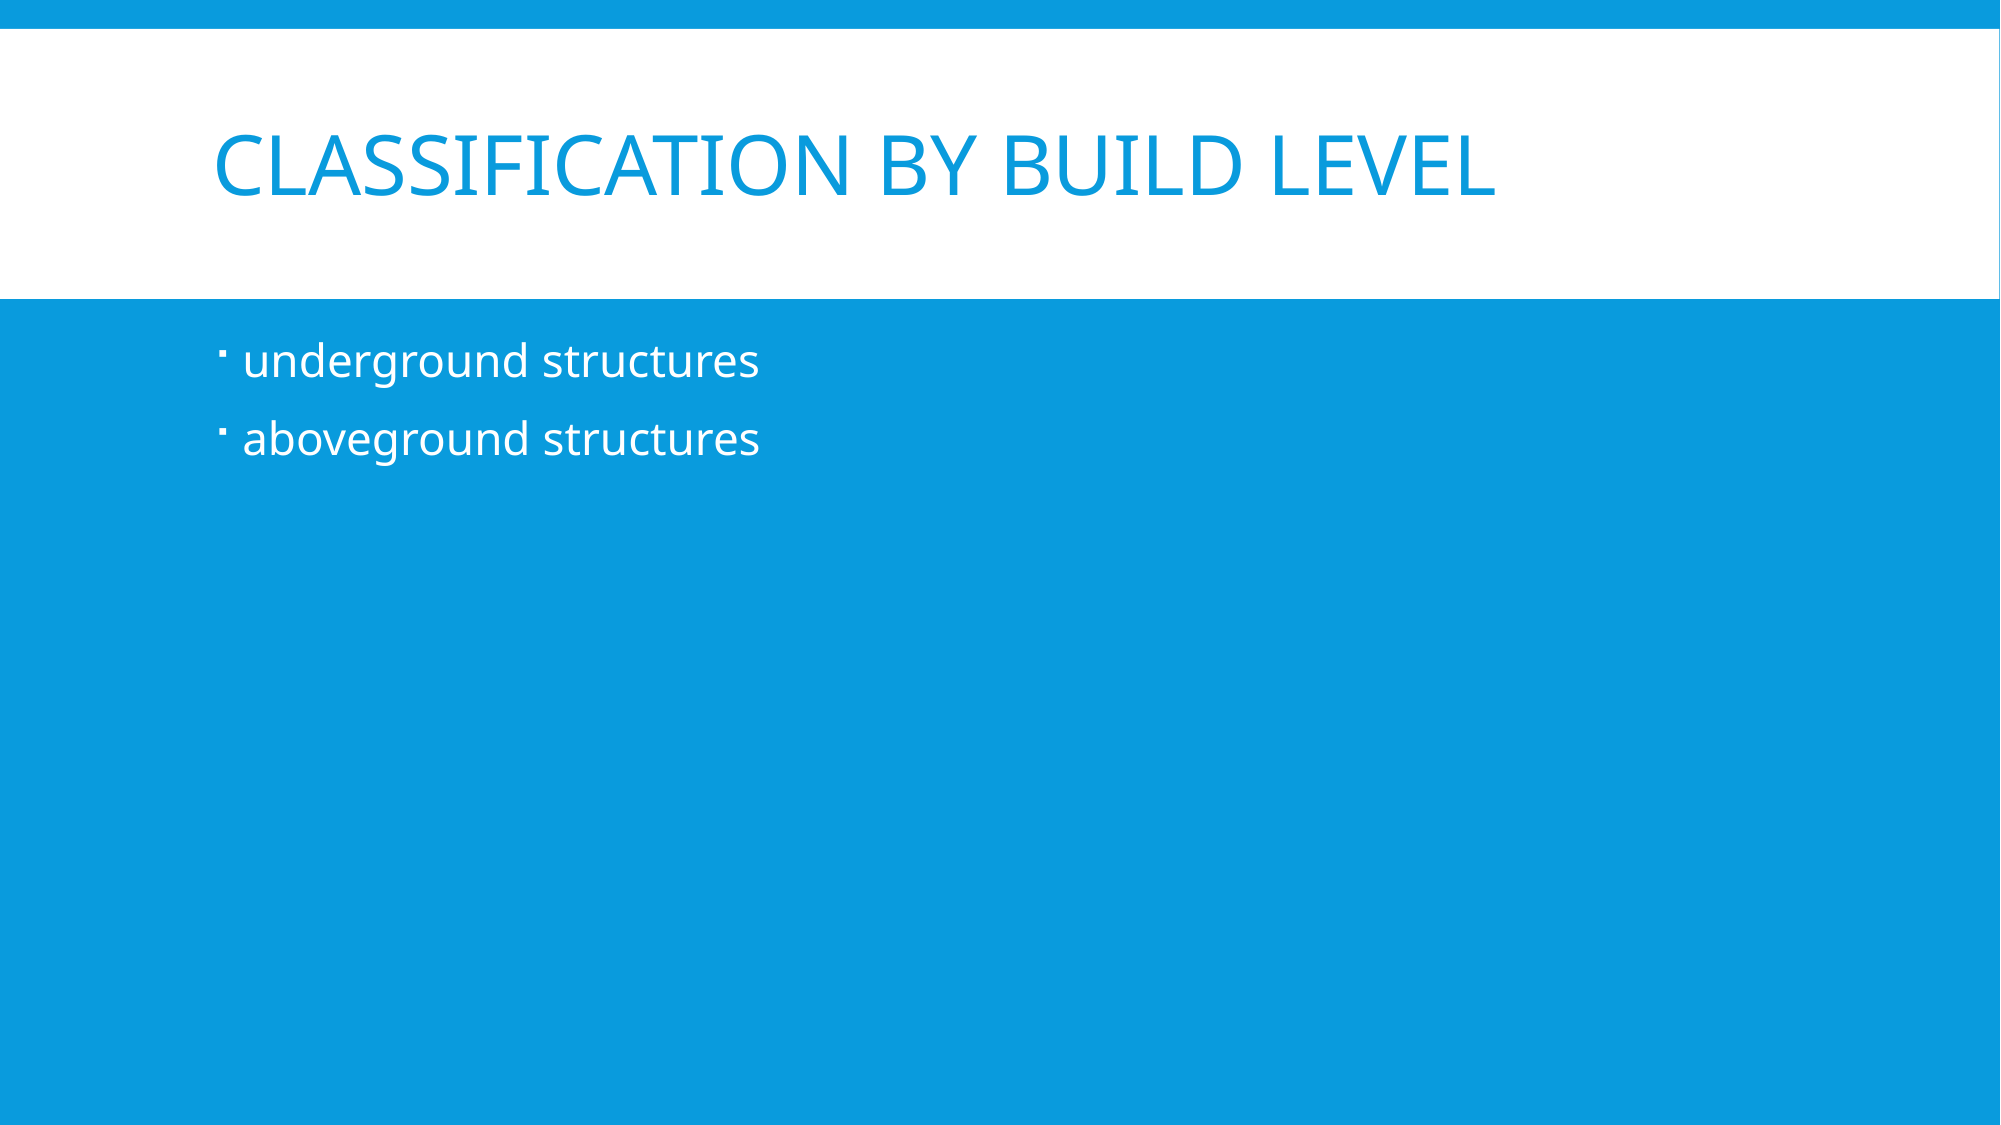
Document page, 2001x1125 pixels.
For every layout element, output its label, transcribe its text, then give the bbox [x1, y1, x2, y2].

list underground structures aboveground structures [197, 329, 1803, 1020]
title ClassIfIcatIon by buIld level [197, 46, 1803, 295]
